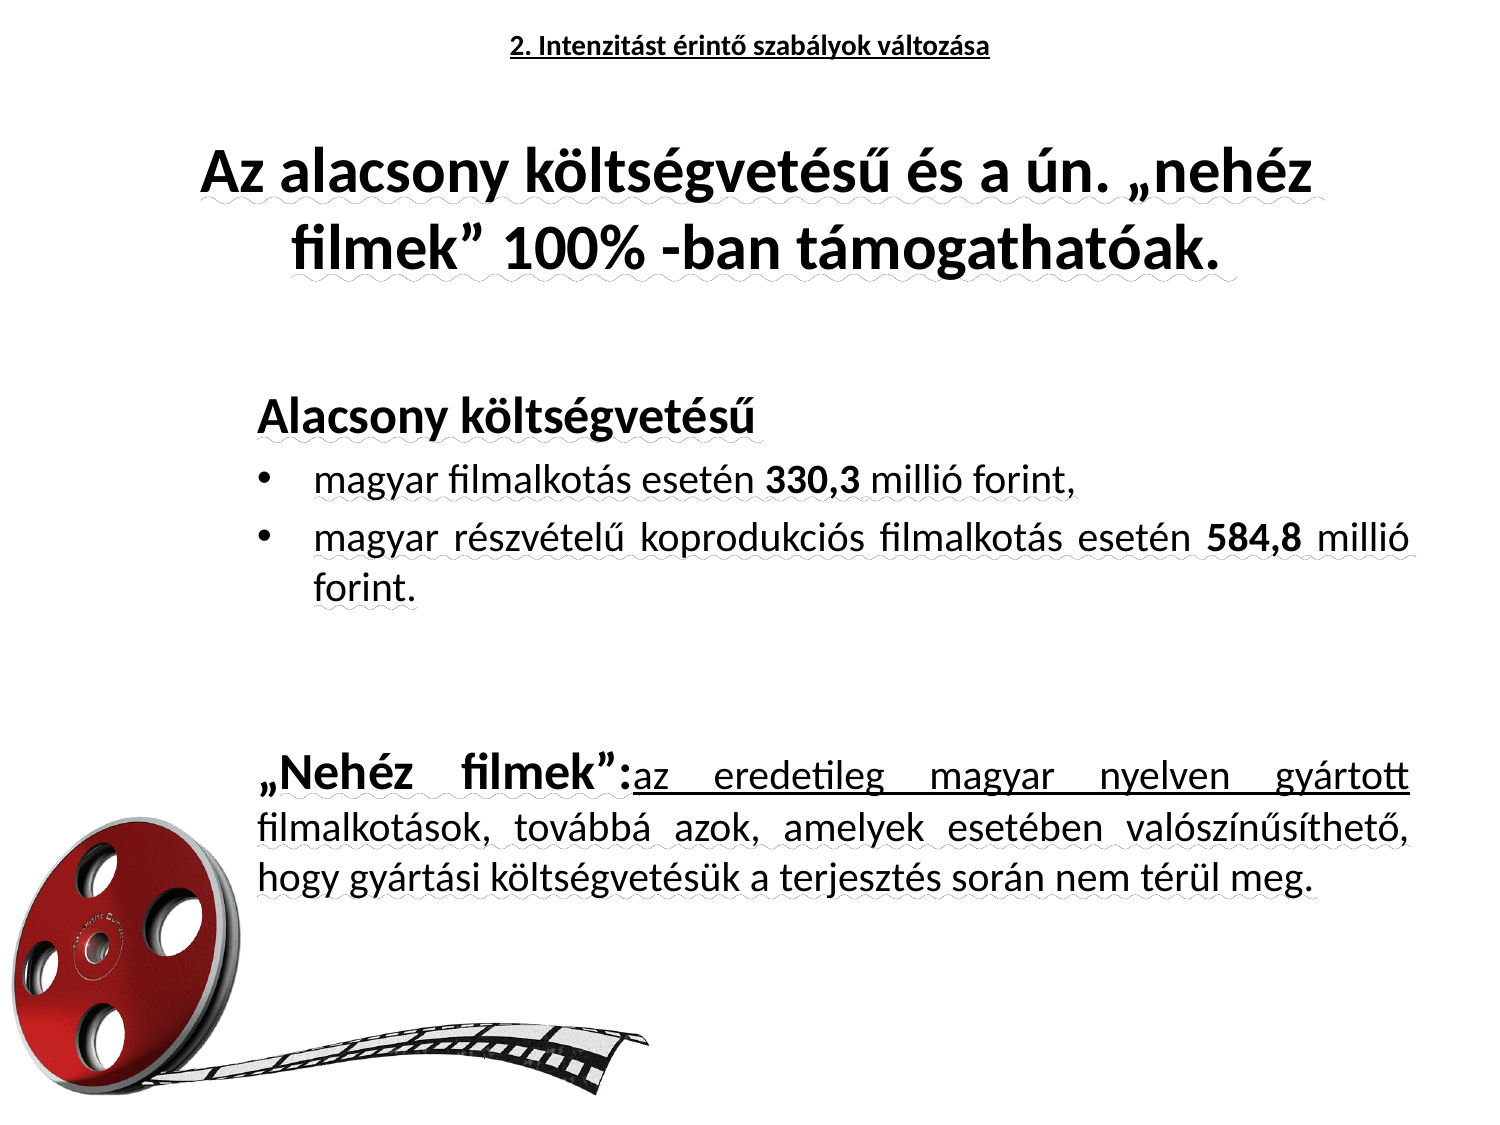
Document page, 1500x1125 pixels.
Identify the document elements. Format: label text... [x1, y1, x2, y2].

title Az alacsony költségvetésű és a ún. „nehéz filmek” 100% -ban támogathatóak. [88, 101, 1425, 386]
picture [0, 703, 704, 1125]
text_box 2. Intenzitást érintő szabályok változása [0, 18, 1500, 69]
list Alacsony költségvetésű magyar filmalkotás esetén 330,3 millió forint, magyar részvételű koprodukciós filmalkotás esetén 584,8 millió forint. „Nehéz filmek”:az eredetileg magyar nyelven gyártott filmalkotások, továbbá azok, amelyek esetében valószínűsíthető, hogy gyártási költségvetésük a terjesztés során nem térül meg. [242, 373, 1425, 1017]
